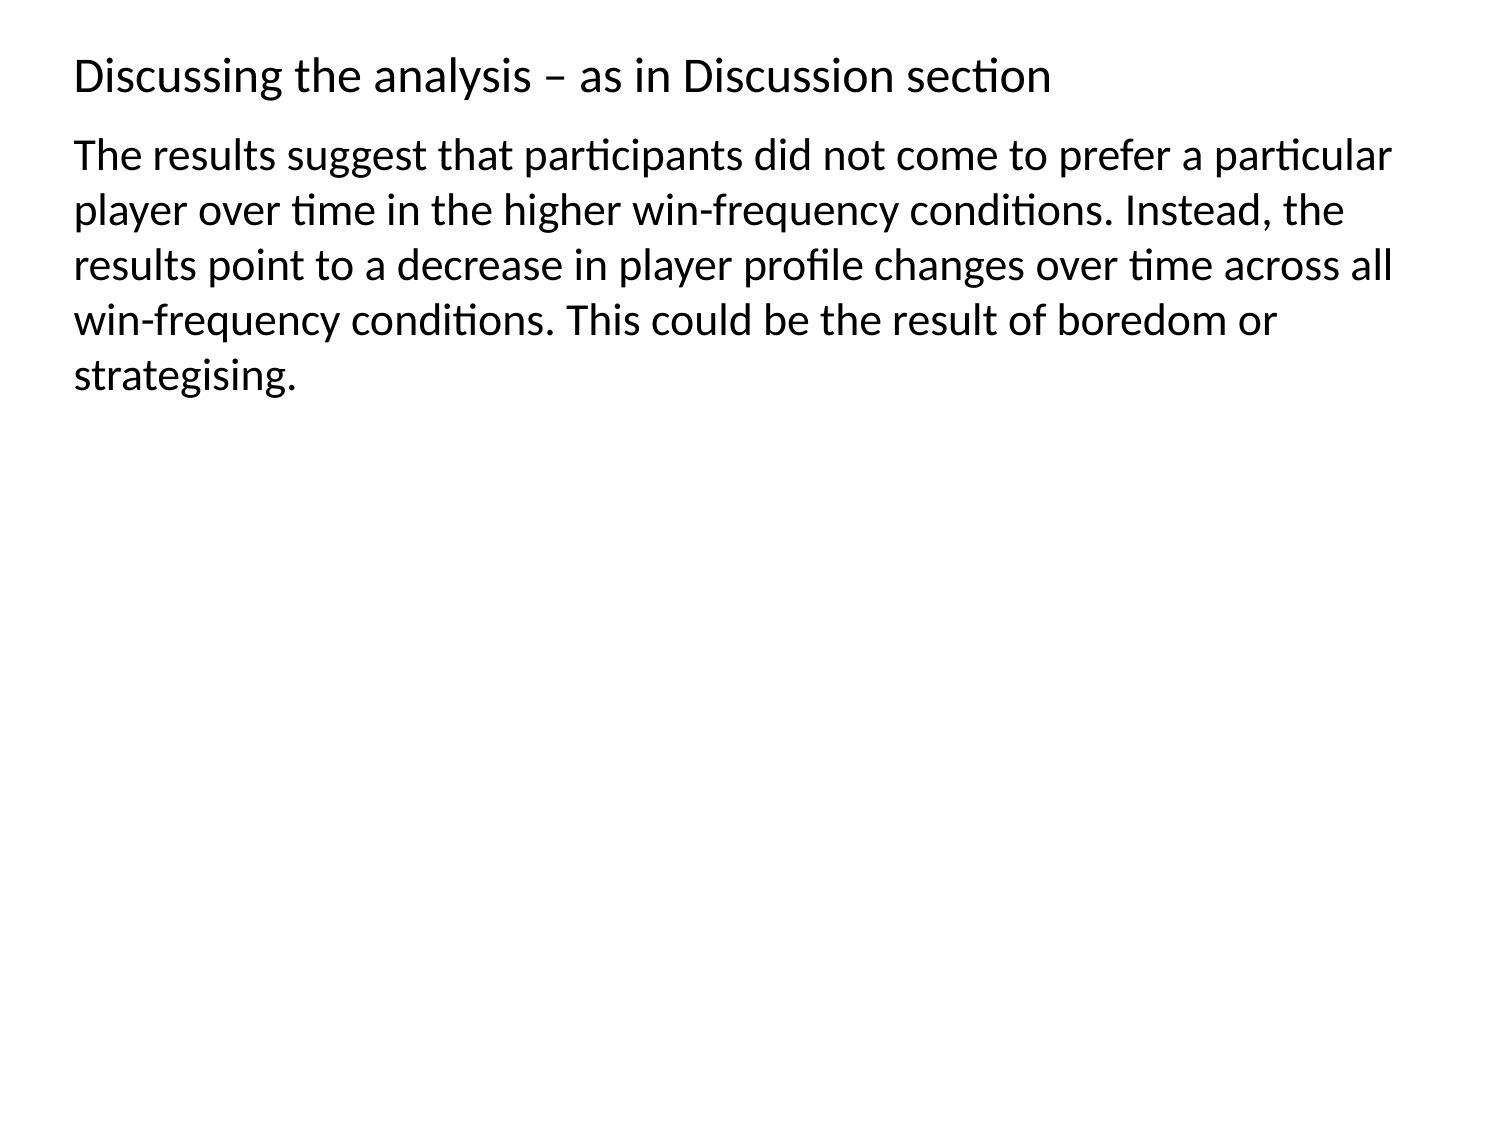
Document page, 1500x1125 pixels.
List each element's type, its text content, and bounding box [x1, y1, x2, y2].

list The results suggest that participants did not come to prefer a particular player over time in the higher win-frequency conditions. Instead, the results point to a decrease in player profile changes over time across all win-frequency conditions. This could be the result of boredom or strategising. [58, 117, 1418, 1079]
text_box Discussing the analysis – as in Discussion section [58, 35, 1395, 117]
